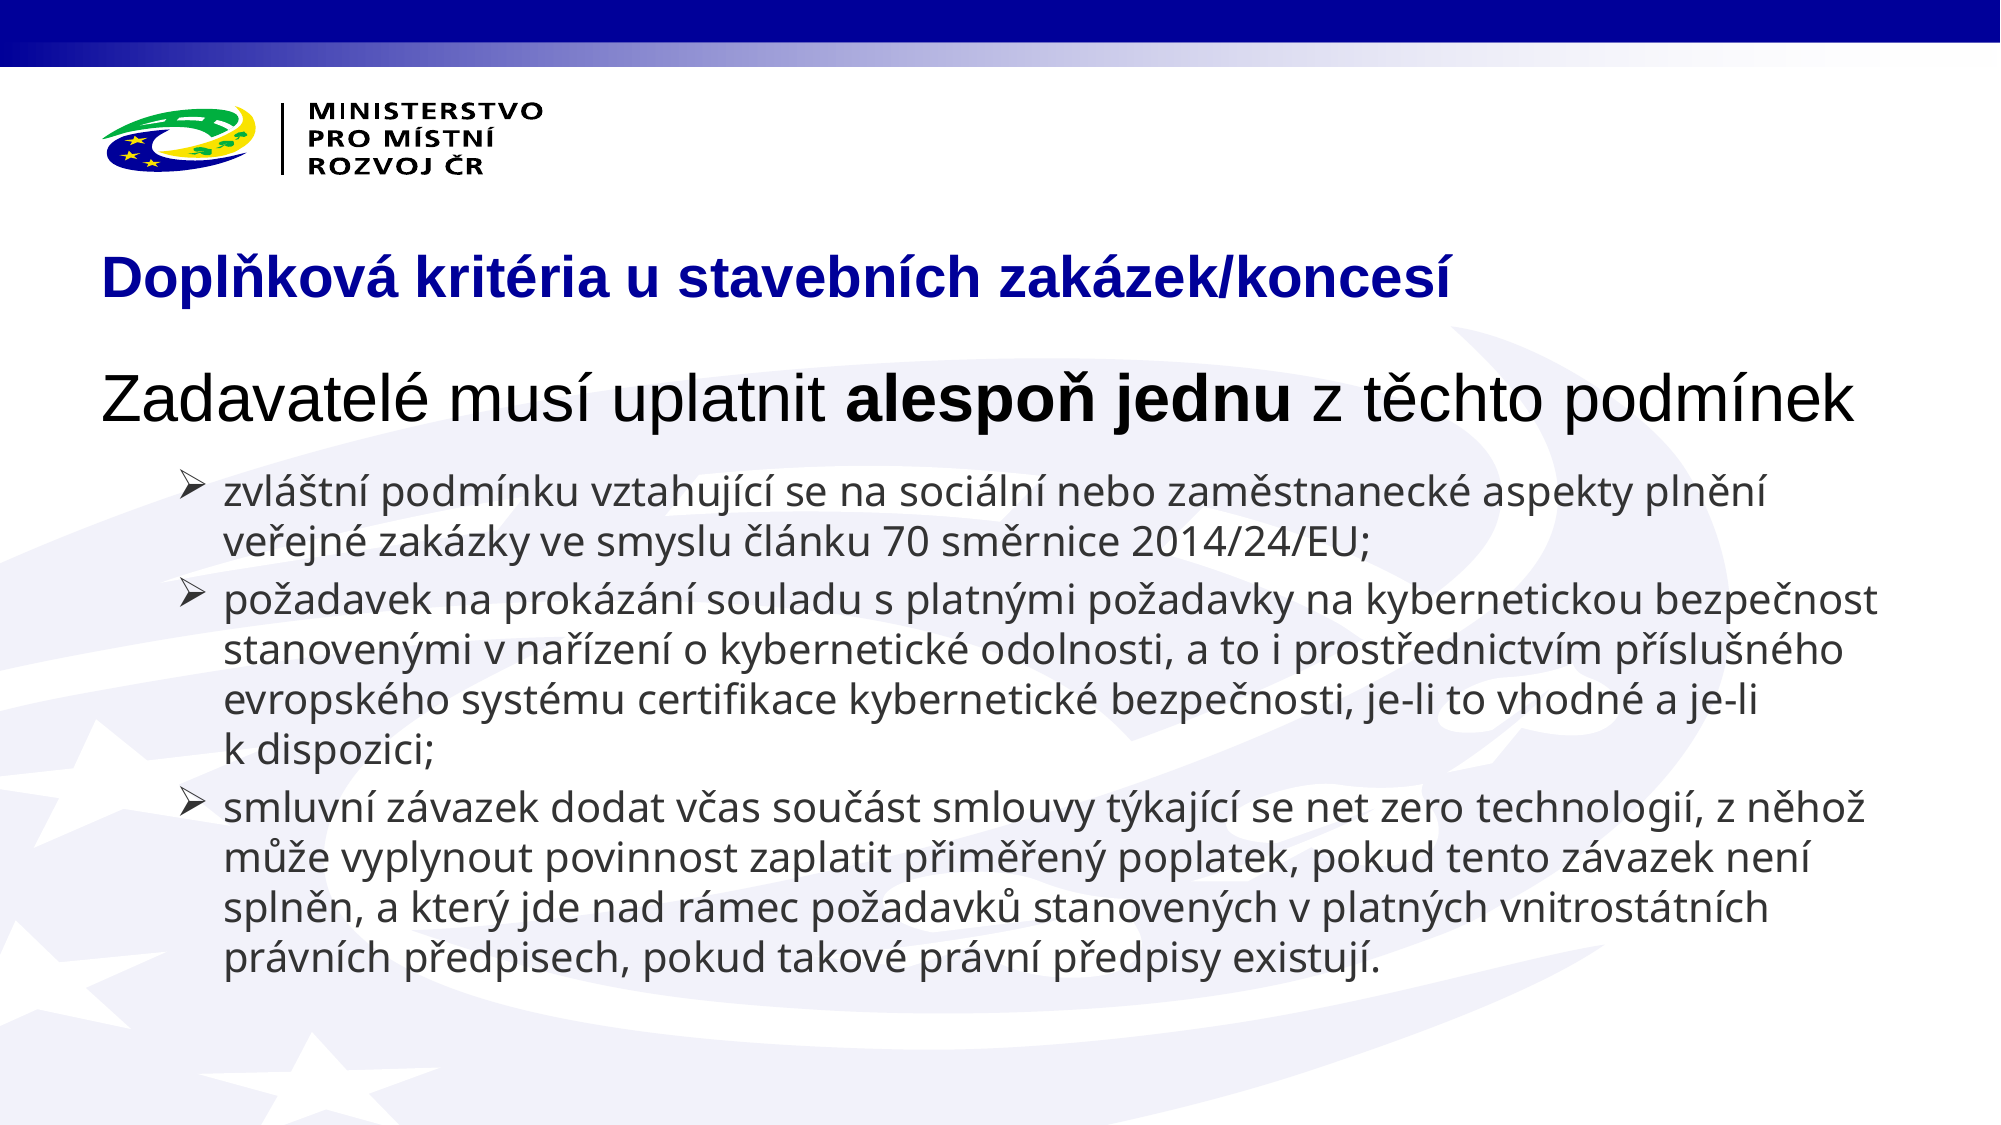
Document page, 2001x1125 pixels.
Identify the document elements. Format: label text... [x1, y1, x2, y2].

title Doplňková kritéria u stavebních zakázek/koncesí [86, 231, 1900, 315]
list Zadavatelé musí uplatnit alespoň jednu z těchto podmínek zvláštní podmínku vztahující se na sociální nebo zaměstnanecké aspekty plnění veřejné zakázky ve smyslu článku 70 směrnice 2014/24/EU; požadavek na prokázání souladu s platnými požadavky na kybernetickou bezpečnost stanovenými v nařízení o kybernetické odolnosti, a to i prostřednictvím příslušného evropského systému certifikace kybernetické bezpečnosti, je-li to vhodné a je-li k dispozici; smluvní závazek dodat včas součást smlouvy týkající se net zero technologií, z něhož může vyplynout povinnost zaplatit přiměřený poplatek, pokud tento závazek není splněn, a který jde nad rámec požadavků stanovených v platných vnitrostátních právních předpisech, pokud takové právní předpisy existují. [86, 347, 1900, 1059]
